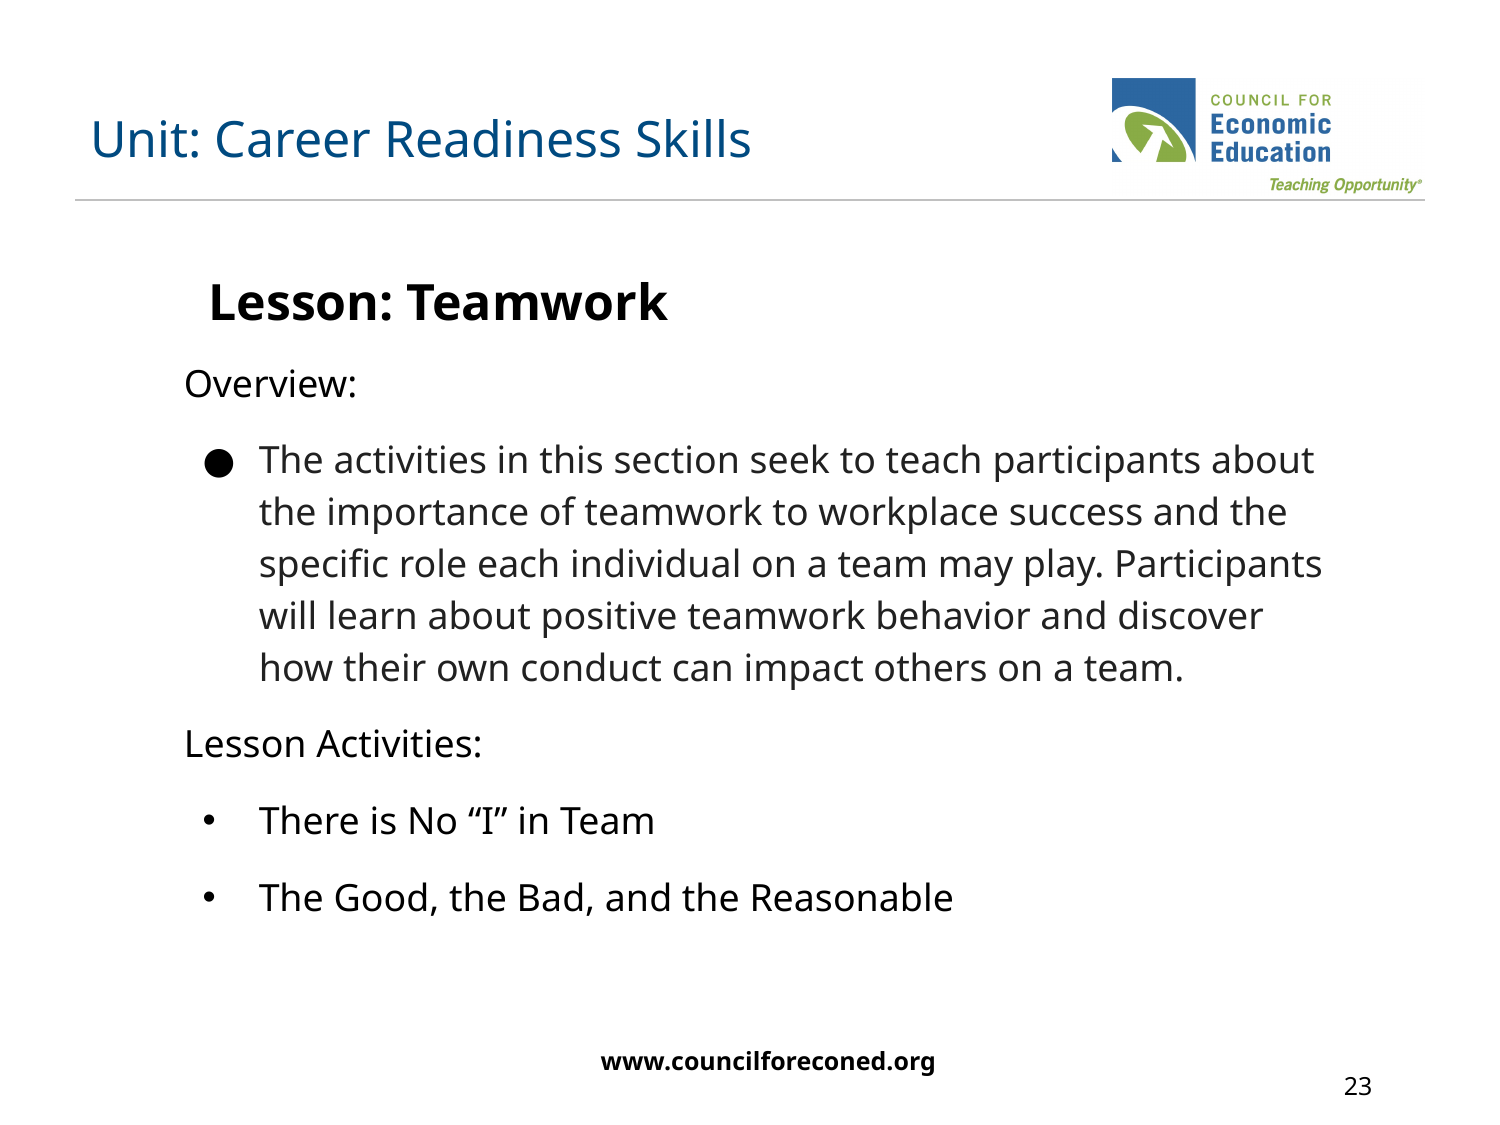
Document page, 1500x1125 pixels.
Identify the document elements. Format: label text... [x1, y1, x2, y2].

slide_number 23 [1074, 1062, 1388, 1125]
list Lesson: Teamwork Overview: The activities in this section seek to teach participants about the importance of teamwork to workplace success and the specific role each individual on a team may play. Participants will learn about positive teamwork behavior and discover how their own conduct can impact others on a team. Lesson Activities: There is No “I” in Team The Good, the Bad, and the Reasonable [168, 262, 1360, 963]
title Unit: Career Readiness Skills [75, 99, 1425, 200]
footer www.councilforeconed.org [124, 1037, 1420, 1113]
picture [1112, 78, 1425, 99]
